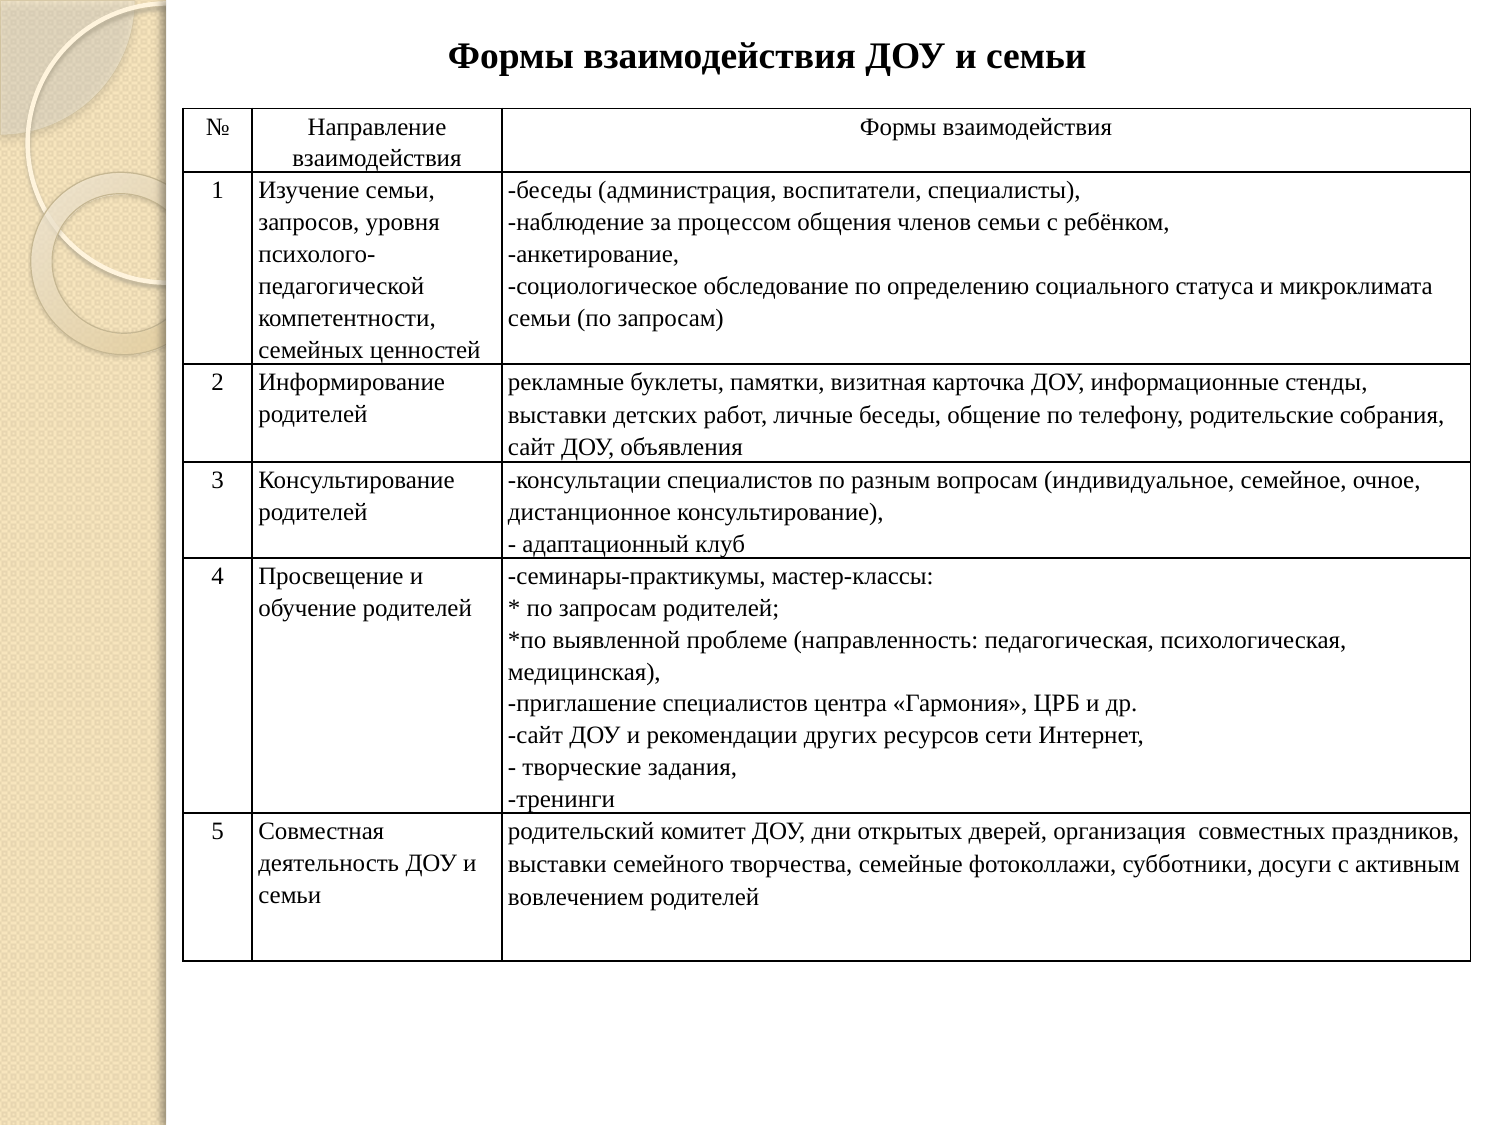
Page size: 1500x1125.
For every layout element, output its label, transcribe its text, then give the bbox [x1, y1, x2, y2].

table_header № [184, 109, 251, 171]
text_box Формы взаимодействия ДОУ и семьи [432, 23, 1103, 84]
table_cell -консультации специалистов по разным вопросам (индивидуальное, семейное, очное, дистанционное консультирование), - адаптационный клуб [503, 463, 1470, 557]
table_cell Совместная деятельность ДОУ и семьи [253, 814, 501, 960]
table_cell -семинары-практикумы, мастер-классы: * по запросам родителей; *по выявленной проблеме (направленность: педагогическая, психологическая, медицинская), -приглашение специалистов центра «Гармония», ЦРБ и др. -сайт ДОУ и рекомендации других ресурсов сети Интернет, - творческие задания, -тренинги [503, 559, 1470, 812]
table_cell 3 [184, 463, 251, 557]
table_cell Консультирование родителей [253, 463, 501, 557]
table_cell 5 [184, 814, 251, 960]
table_cell Информирование родителей [253, 365, 501, 461]
table_cell Просвещение и обучение родителей [253, 559, 501, 812]
table_cell Изучение семьи, запросов, уровня психолого-педагогической компетентности, семейных ценностей [253, 173, 501, 363]
table_cell 4 [184, 559, 251, 812]
table_header Направление взаимодействия [253, 109, 501, 171]
table_cell 2 [184, 365, 251, 461]
table_cell родительский комитет ДОУ, дни открытых дверей, организация совместных праздников, выставки семейного творчества, семейные фотоколлажи, субботники, досуги с активным вовлечением родителей [503, 814, 1470, 960]
table_cell -беседы (администрация, воспитатели, специалисты), -наблюдение за процессом общения членов семьи с ребёнком, -анкетирование, -социологическое обследование по определению социального статуса и микроклимата семьи (по запросам) [503, 173, 1470, 363]
table_cell 1 [184, 173, 251, 363]
table_cell рекламные буклеты, памятки, визитная карточка ДОУ, информационные стенды, выставки детских работ, личные беседы, общение по телефону, родительские собрания, сайт ДОУ, объявления [503, 365, 1470, 461]
table_header Формы взаимодействия [503, 109, 1470, 171]
